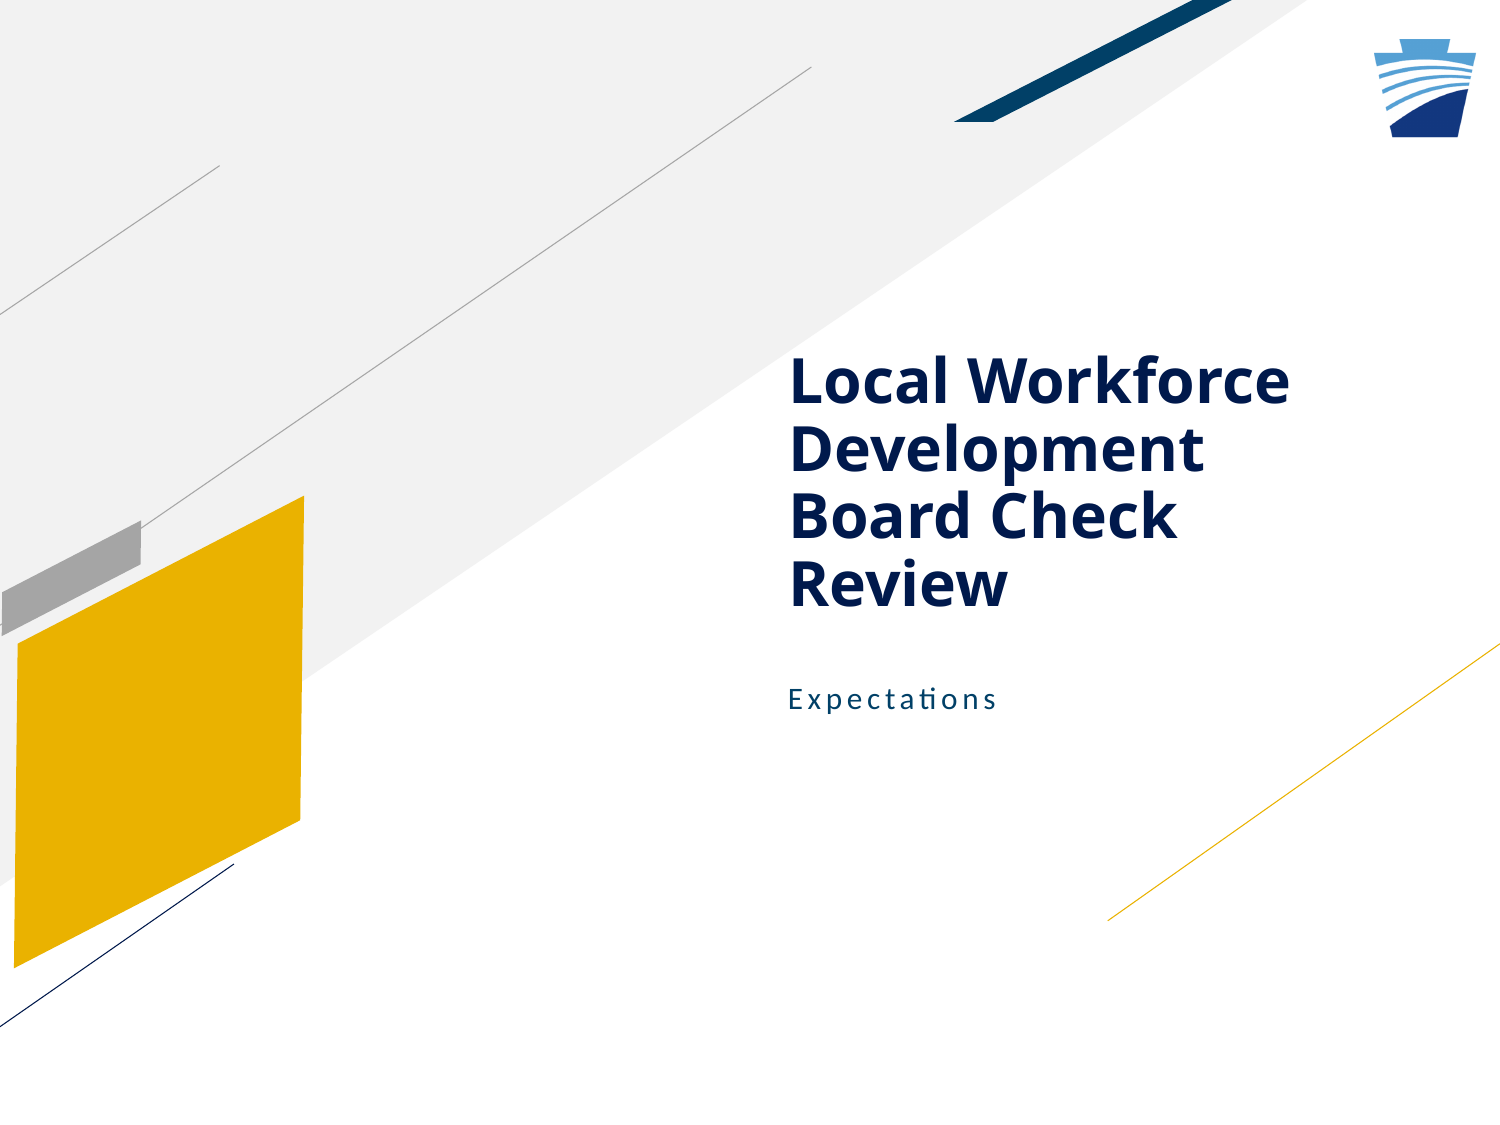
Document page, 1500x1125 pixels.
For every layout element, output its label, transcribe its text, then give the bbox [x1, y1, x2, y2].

title Local Workforce Development Board Check Review [773, 326, 1378, 620]
list Expectations [773, 622, 1378, 772]
picture [1367, 22, 1479, 143]
